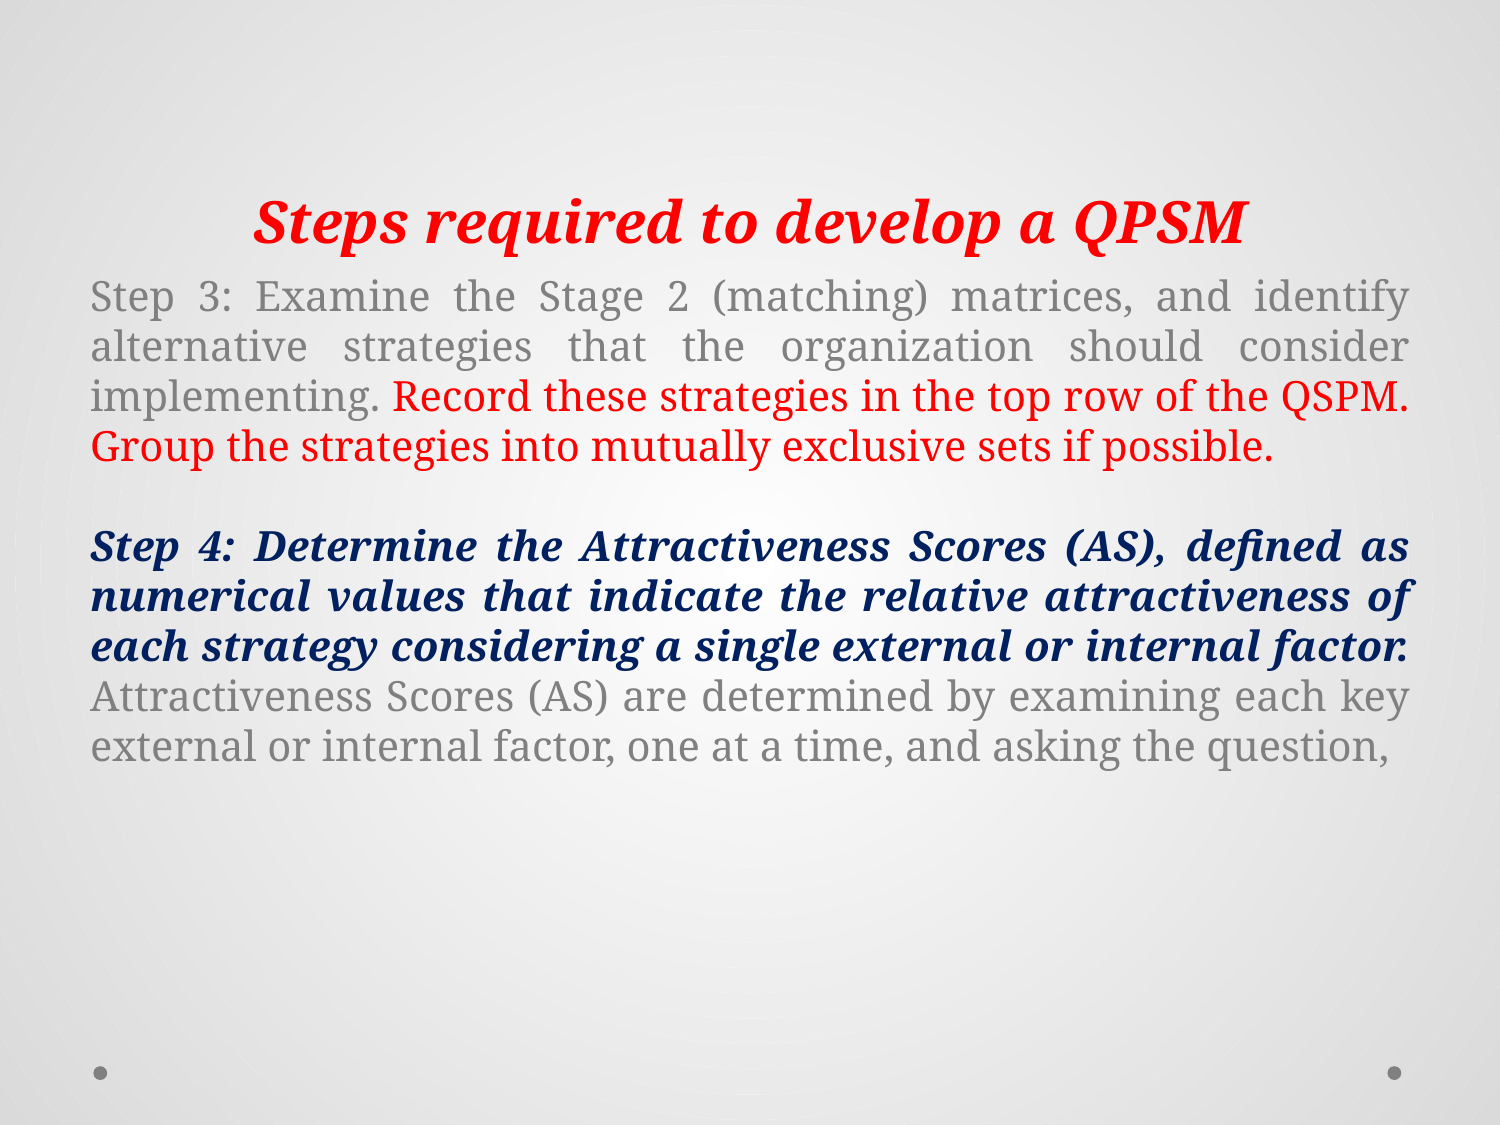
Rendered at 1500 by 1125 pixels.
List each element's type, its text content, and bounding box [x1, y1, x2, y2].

list Step 3: Examine the Stage 2 (matching) matrices, and identify alternative strategies that the organization should consider implementing. Record these strategies in the top row of the QSPM. Group the strategies into mutually exclusive sets if possible. Step 4: Determine the Attractiveness Scores (AS), defined as numerical values that indicate the relative attractiveness of each strategy considering a single external or internal factor. Attractiveness Scores (AS) are determined by examining each key external or internal factor, one at a time, and asking the question, [75, 262, 1425, 1005]
title Steps required to develop a QPSM [75, 0, 1425, 262]
